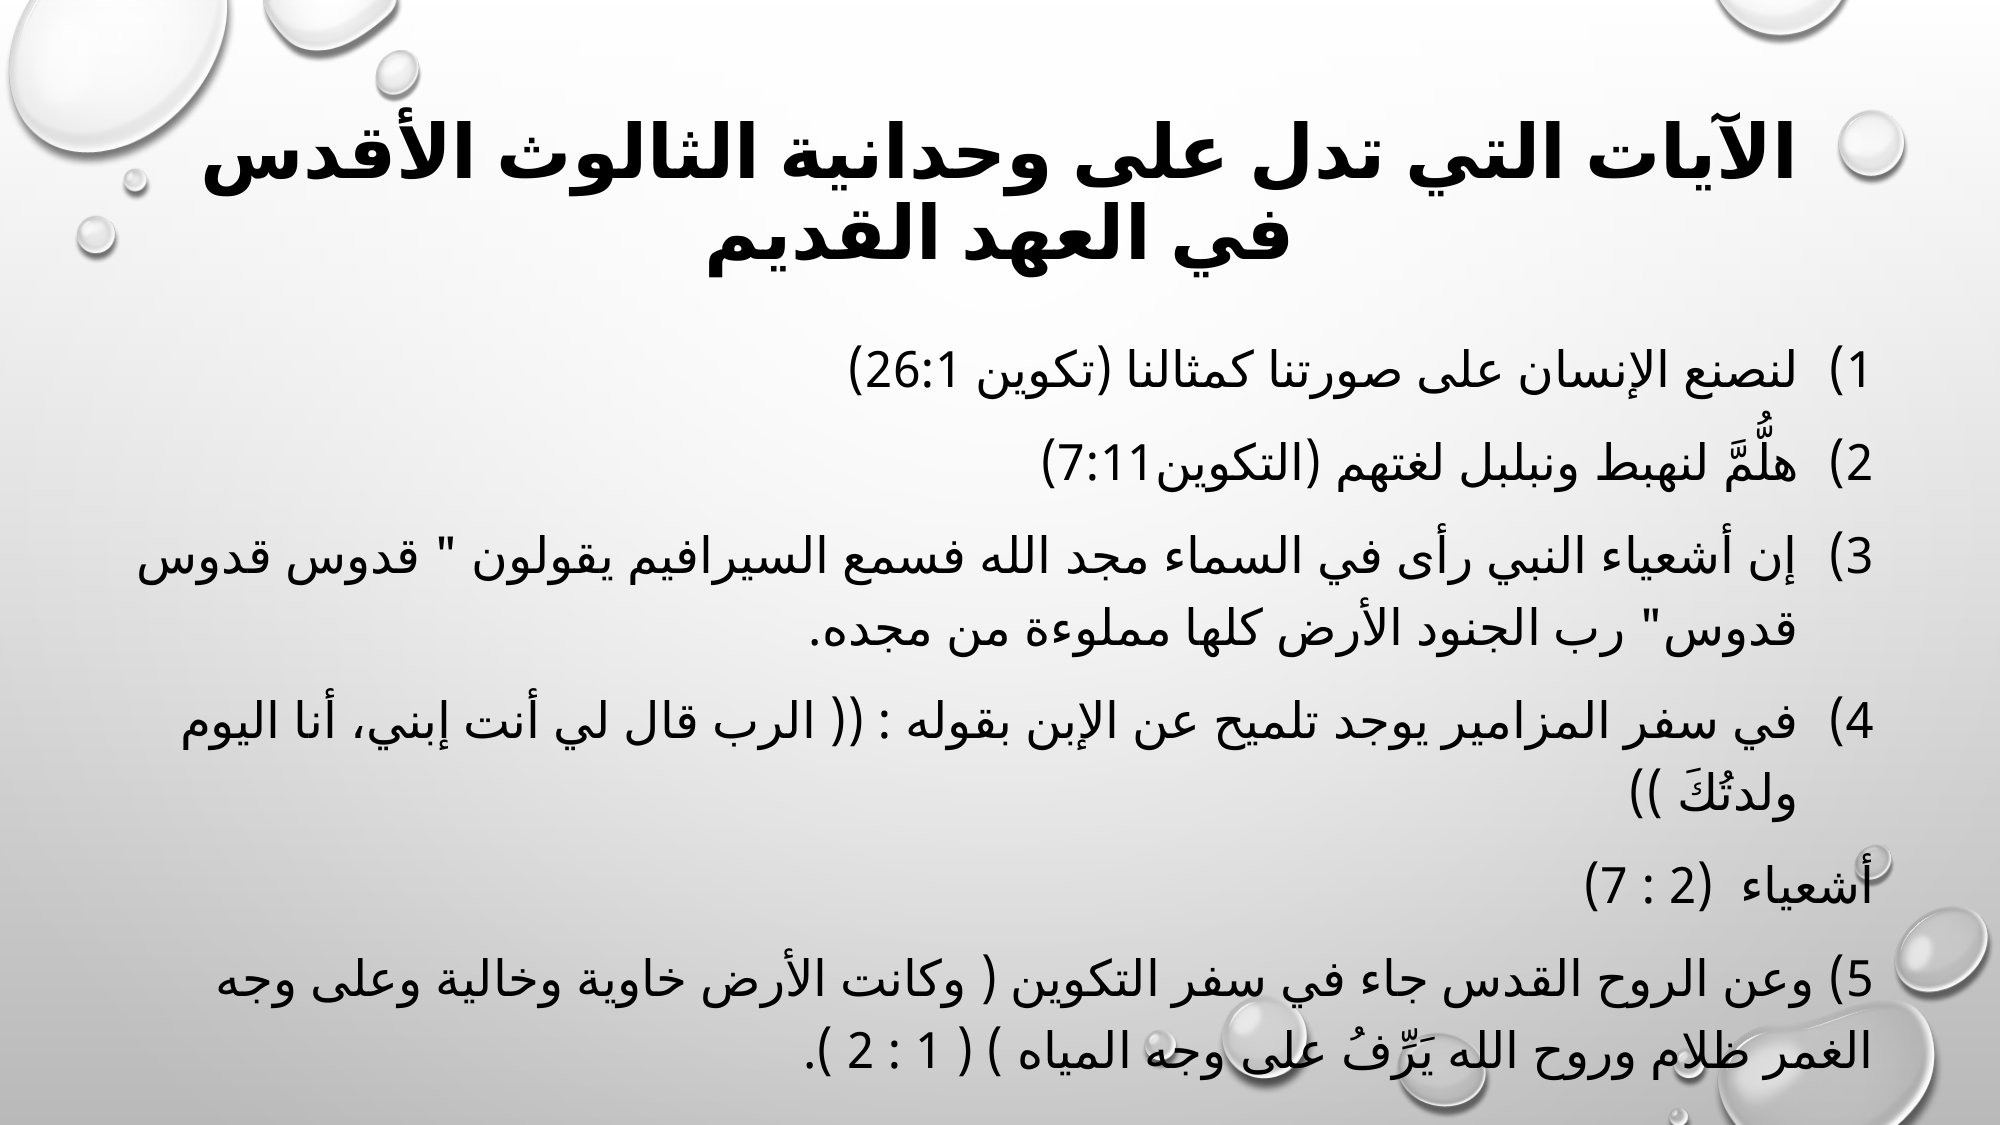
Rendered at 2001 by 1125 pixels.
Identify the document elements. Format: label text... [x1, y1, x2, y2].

picture [0, 0, 2000, 1125]
list لنصنع الإنسان على صورتنا كمثالنا (تكوين 26:1) هلُّمَّ لنهبط ونبلبل لغتهم (التكوين7:11) إن أشعياء النبي رأى في السماء مجد الله فسمع السيرافيم يقولون " قدوس قدوس قدوس" رب الجنود الأرض كلها مملوءة من مجده. في سفر المزامير يوجد تلميح عن الإبن بقوله : (( الرب قال لي أنت إبني، أنا اليوم ولدتُكَ )) أشعياء (2 : 7) 5) وعن الروح القدس جاء في سفر التكوين ( وكانت الأرض خاوية وخالية وعلى وجه الغمر ظلام وروح الله يَرِّفُ على وجه المياه ) ( 1 : 2 ). [108, 318, 1890, 1087]
title الآيات التي تدل على وحدانية الثالوث الأقدس في العهد القديم [149, 101, 1851, 289]
